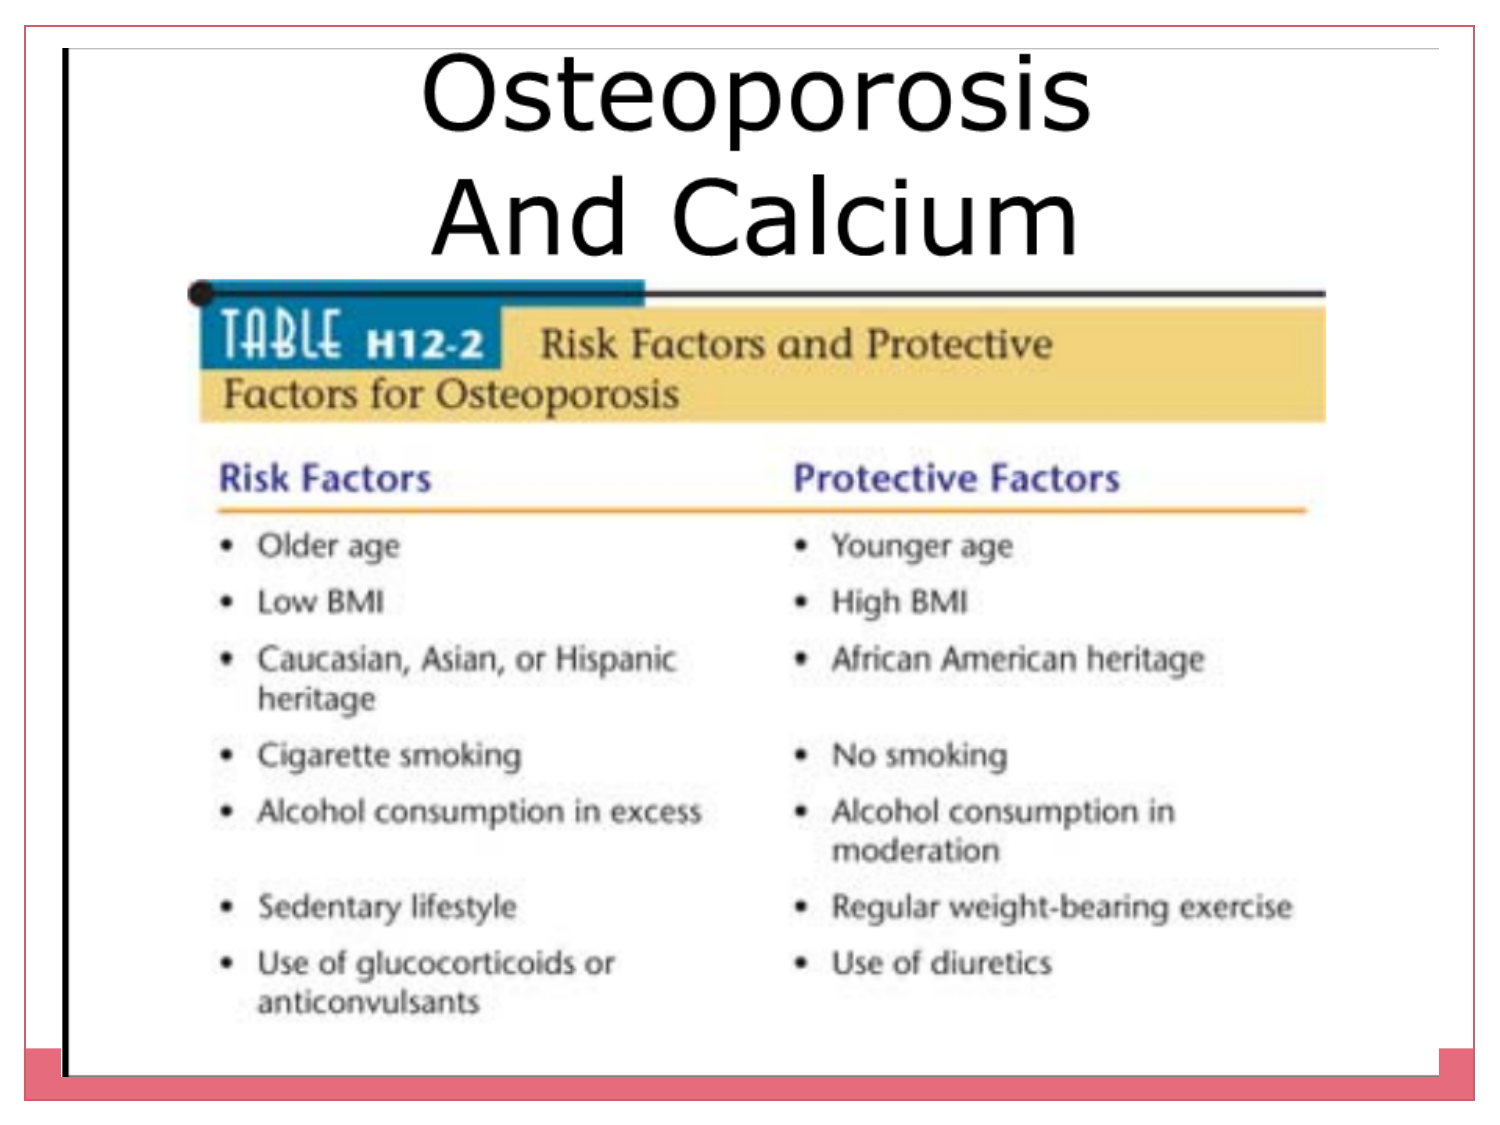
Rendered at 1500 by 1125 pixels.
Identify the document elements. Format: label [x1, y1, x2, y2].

picture [61, 48, 1439, 1077]
